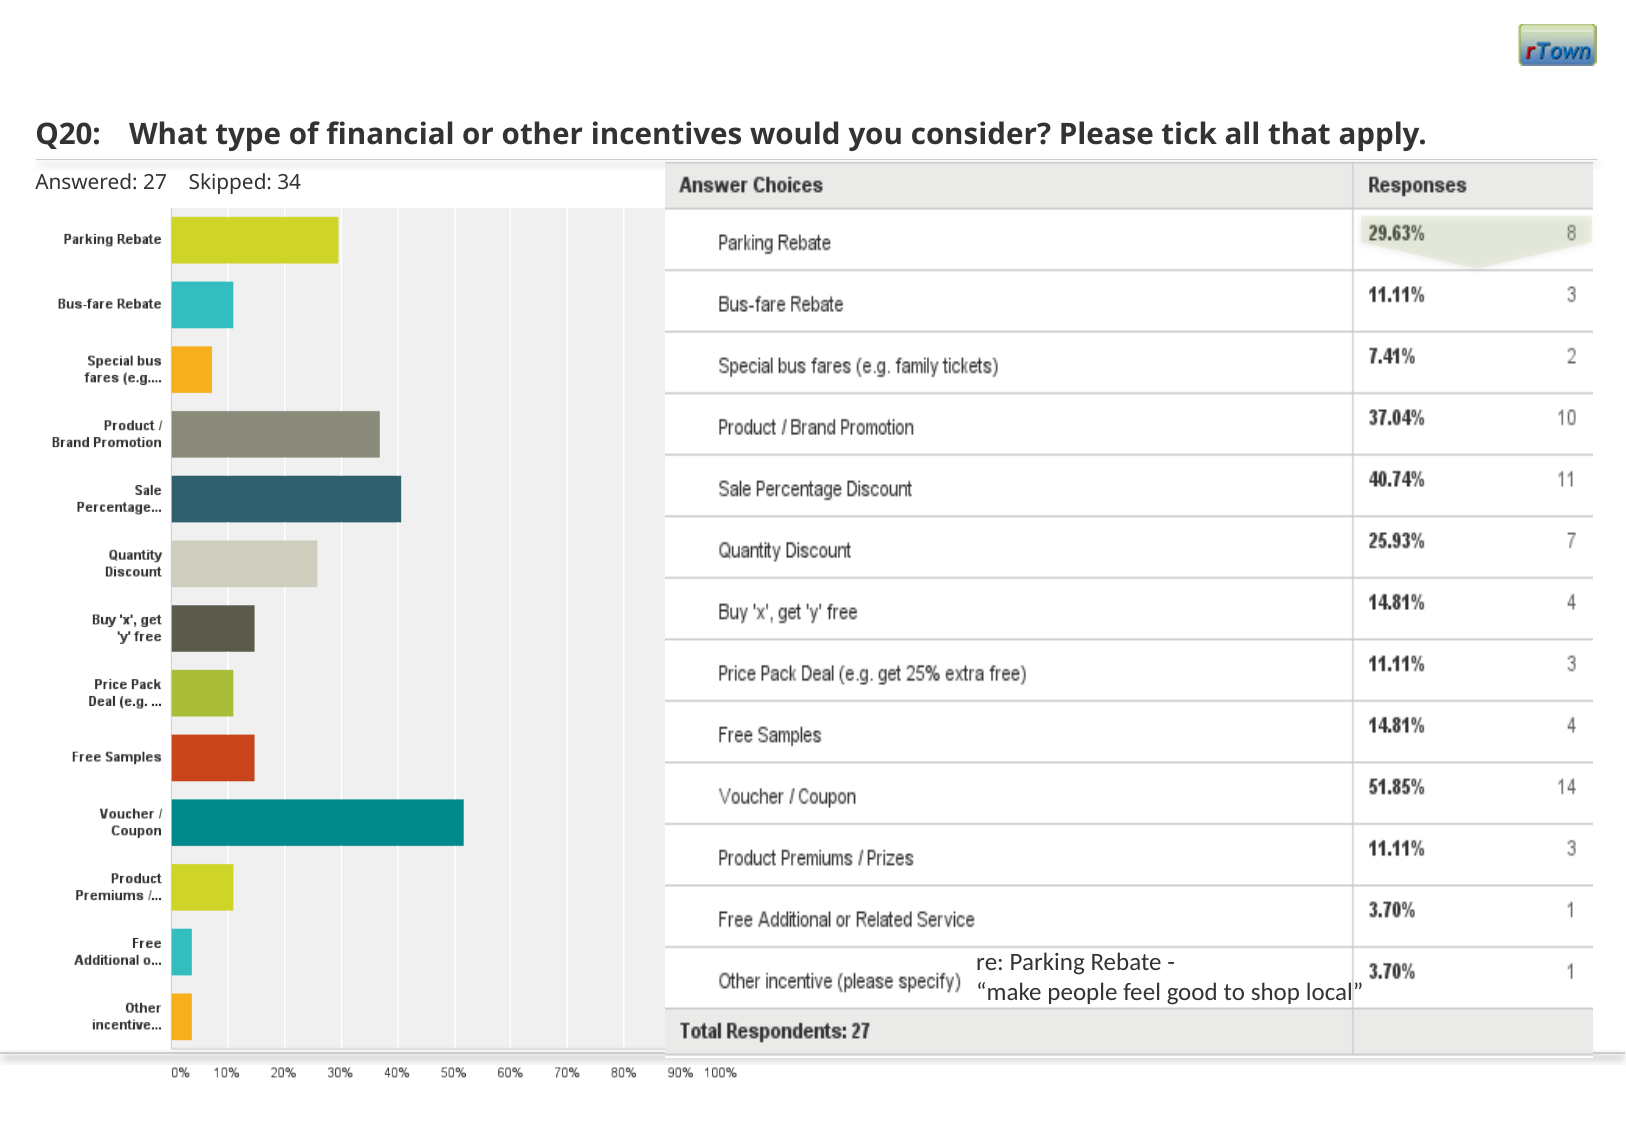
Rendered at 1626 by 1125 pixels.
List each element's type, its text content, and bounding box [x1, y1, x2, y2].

picture [1518, 24, 1597, 66]
list Answered: 27 Skipped: 34 [20, 161, 663, 216]
title Q20: What type of financial or other incentives would you consider? Please tick all that apply. [20, 72, 1483, 159]
picture [36, 161, 1593, 1115]
